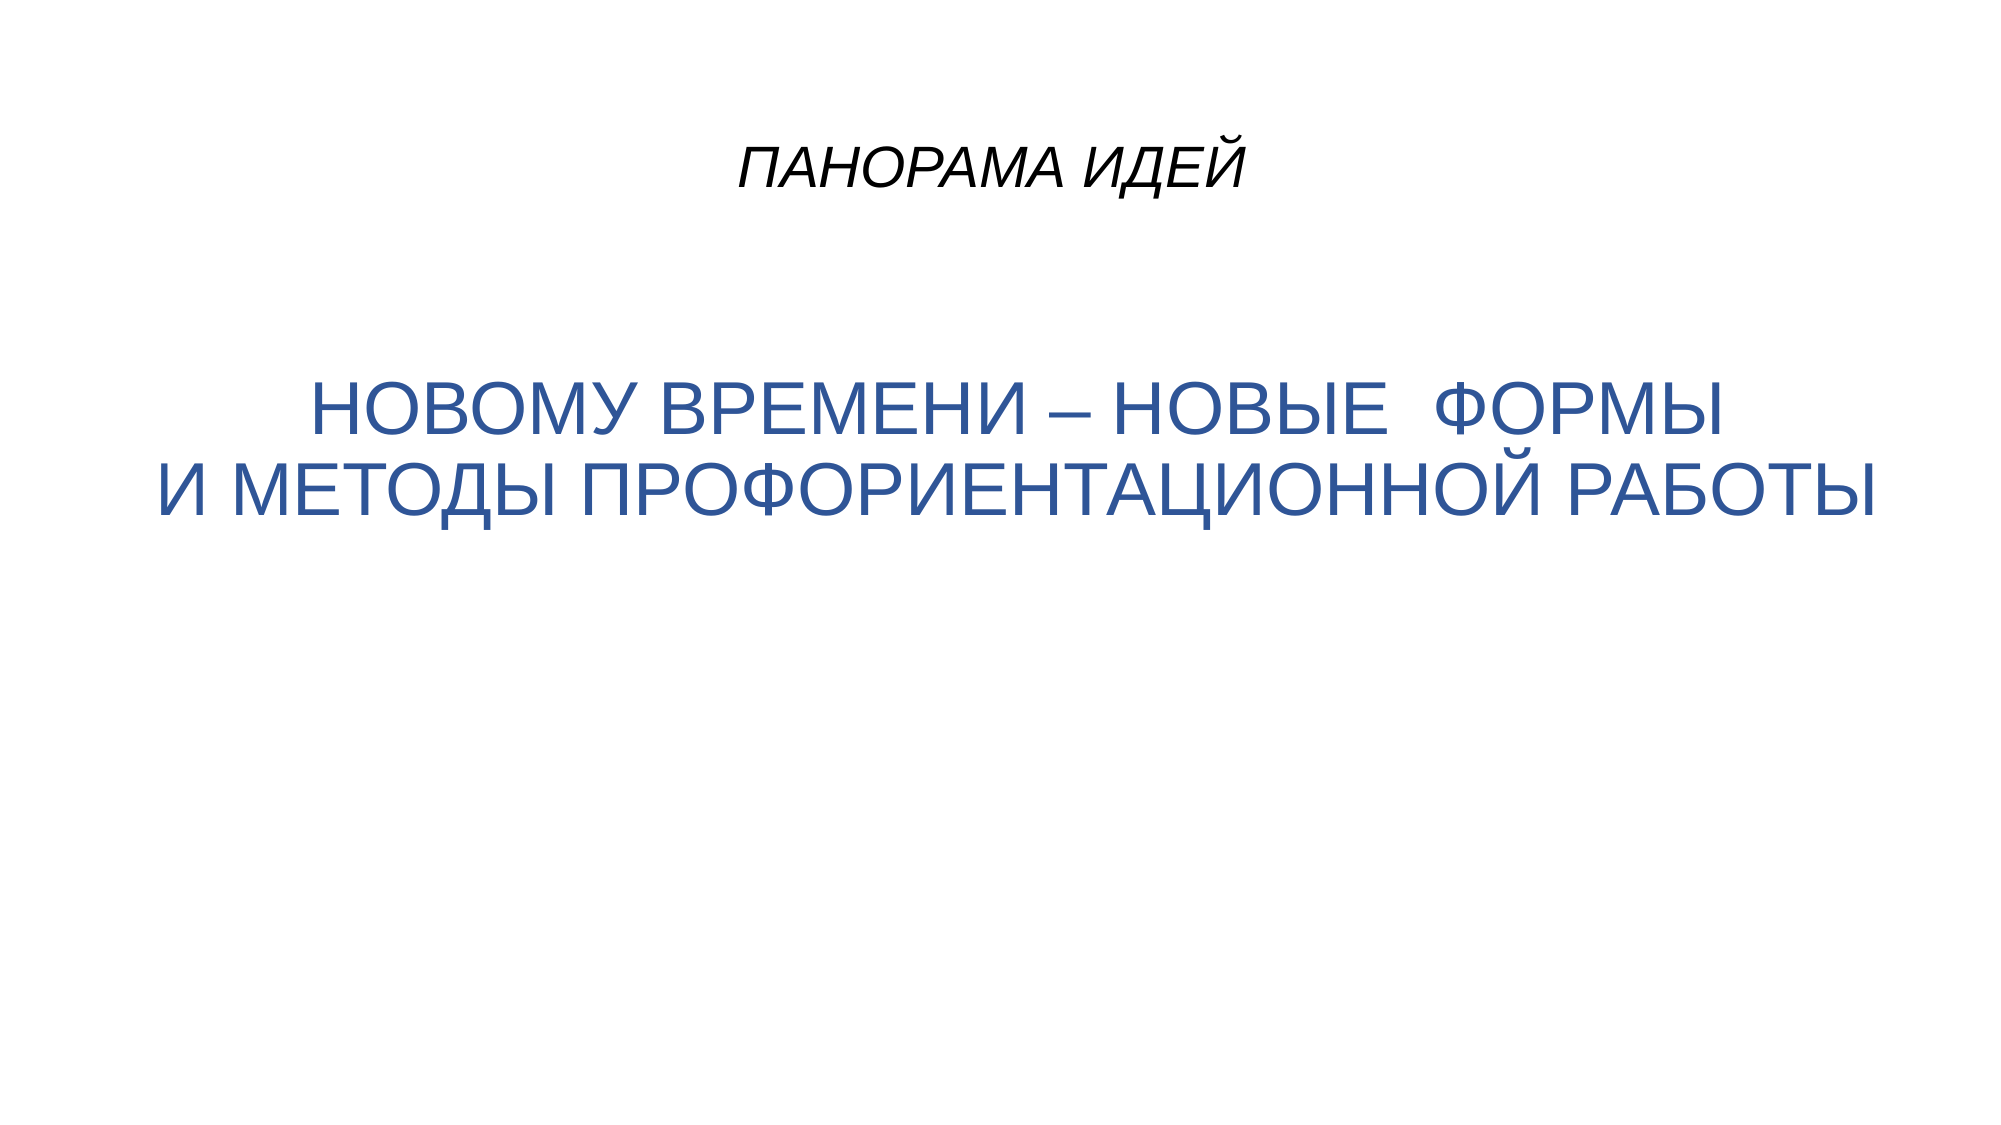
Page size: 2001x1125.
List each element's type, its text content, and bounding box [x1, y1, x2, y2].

text_box НОВОМУ ВРЕМЕНИ – НОВЫЕ ФОРМЫ И МЕТОДЫ ПРОФОРИЕНТАЦИОННОЙ РАБОТЫ [123, 250, 1935, 540]
title ПАНОРАМА ИДЕЙ [137, 59, 1863, 250]
